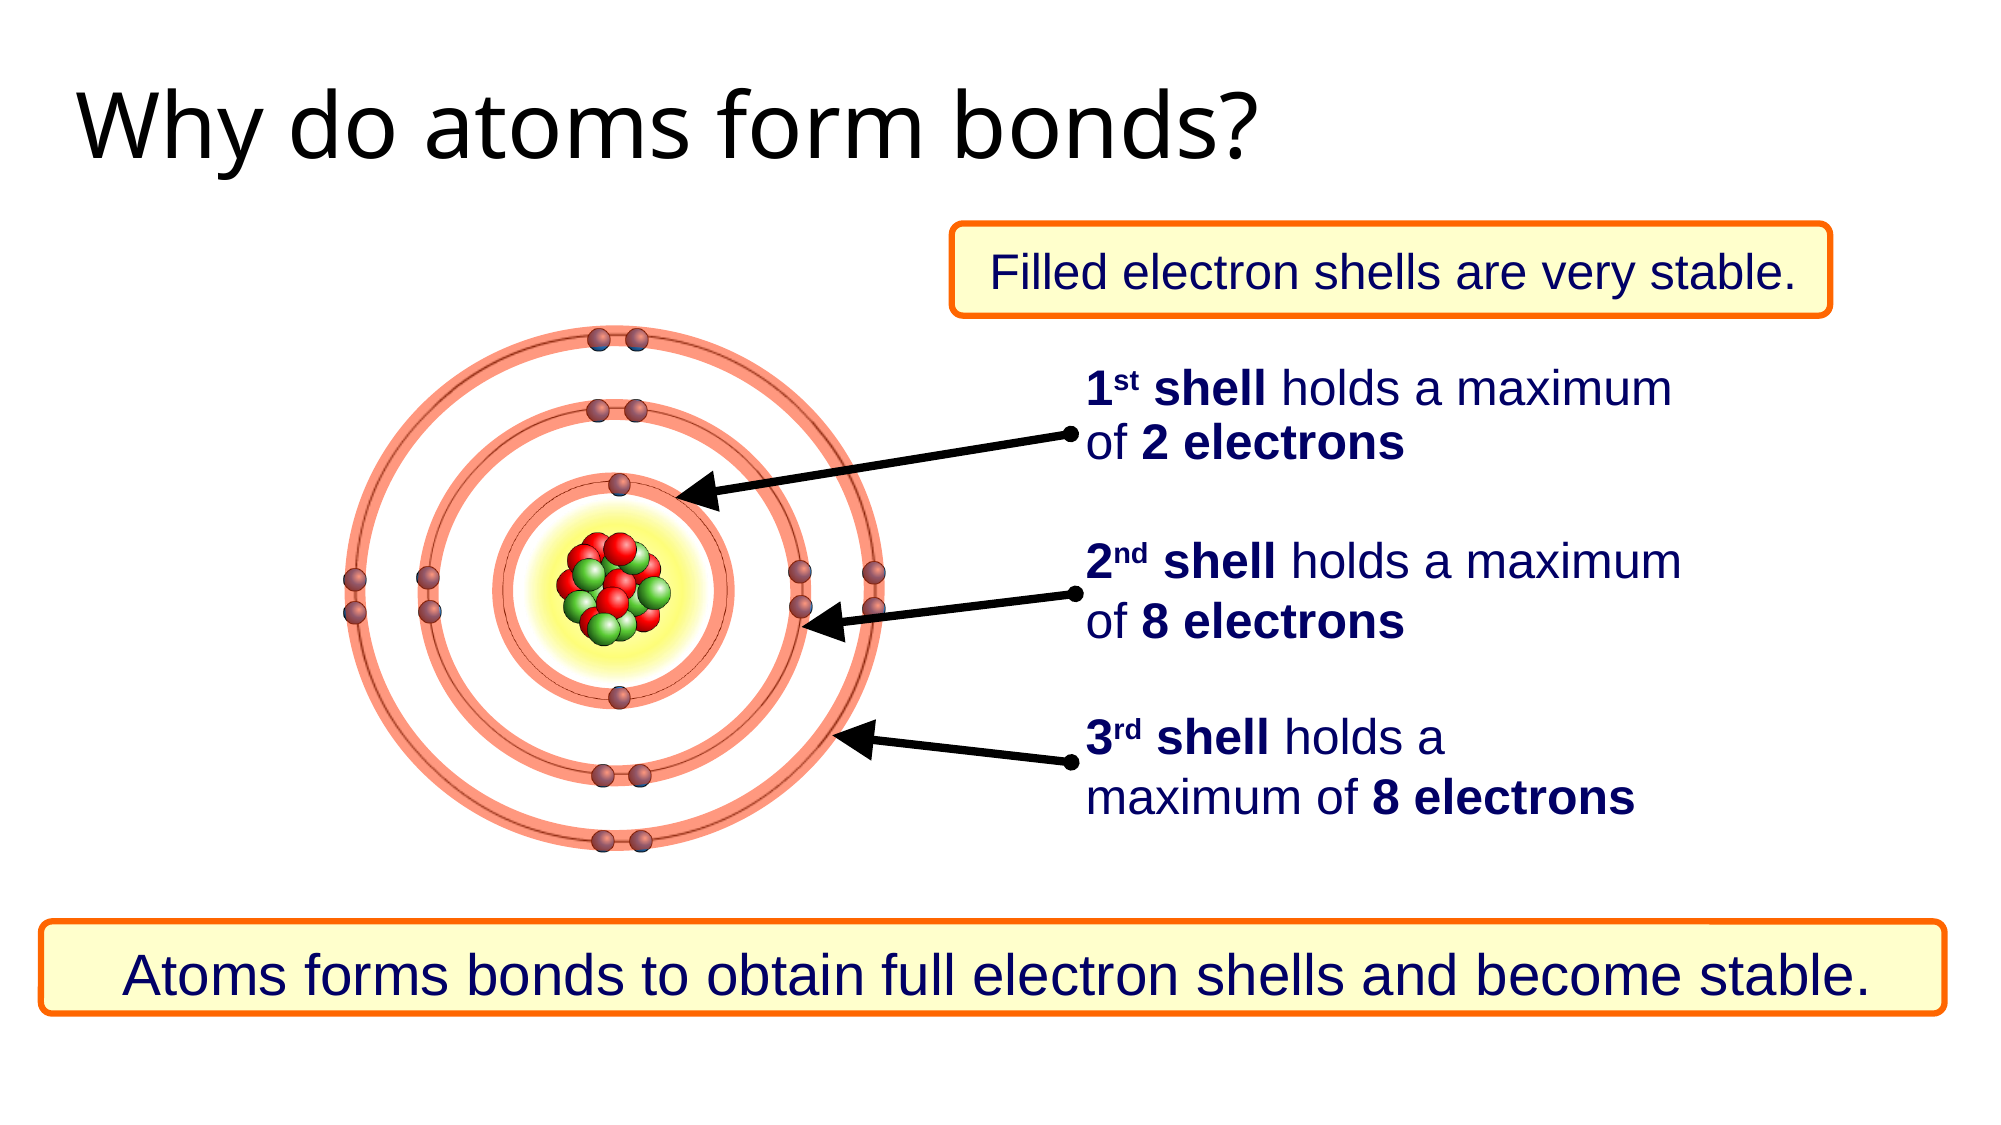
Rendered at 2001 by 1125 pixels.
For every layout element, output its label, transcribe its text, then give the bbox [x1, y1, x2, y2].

text_box 2nd shell holds a maximum of 8 electrons [1070, 520, 1709, 656]
text_box [897, 429, 1075, 463]
text_box 3rd shell holds a maximum of 8 electrons [1070, 696, 1679, 832]
text_box [897, 742, 1070, 767]
text_box 1st shell holds a maximum of 2 electrons [1070, 354, 1709, 478]
title Why do atoms form bonds? [60, 34, 1411, 223]
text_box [336, 317, 897, 864]
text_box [40, 921, 1945, 1016]
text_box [951, 223, 1831, 316]
